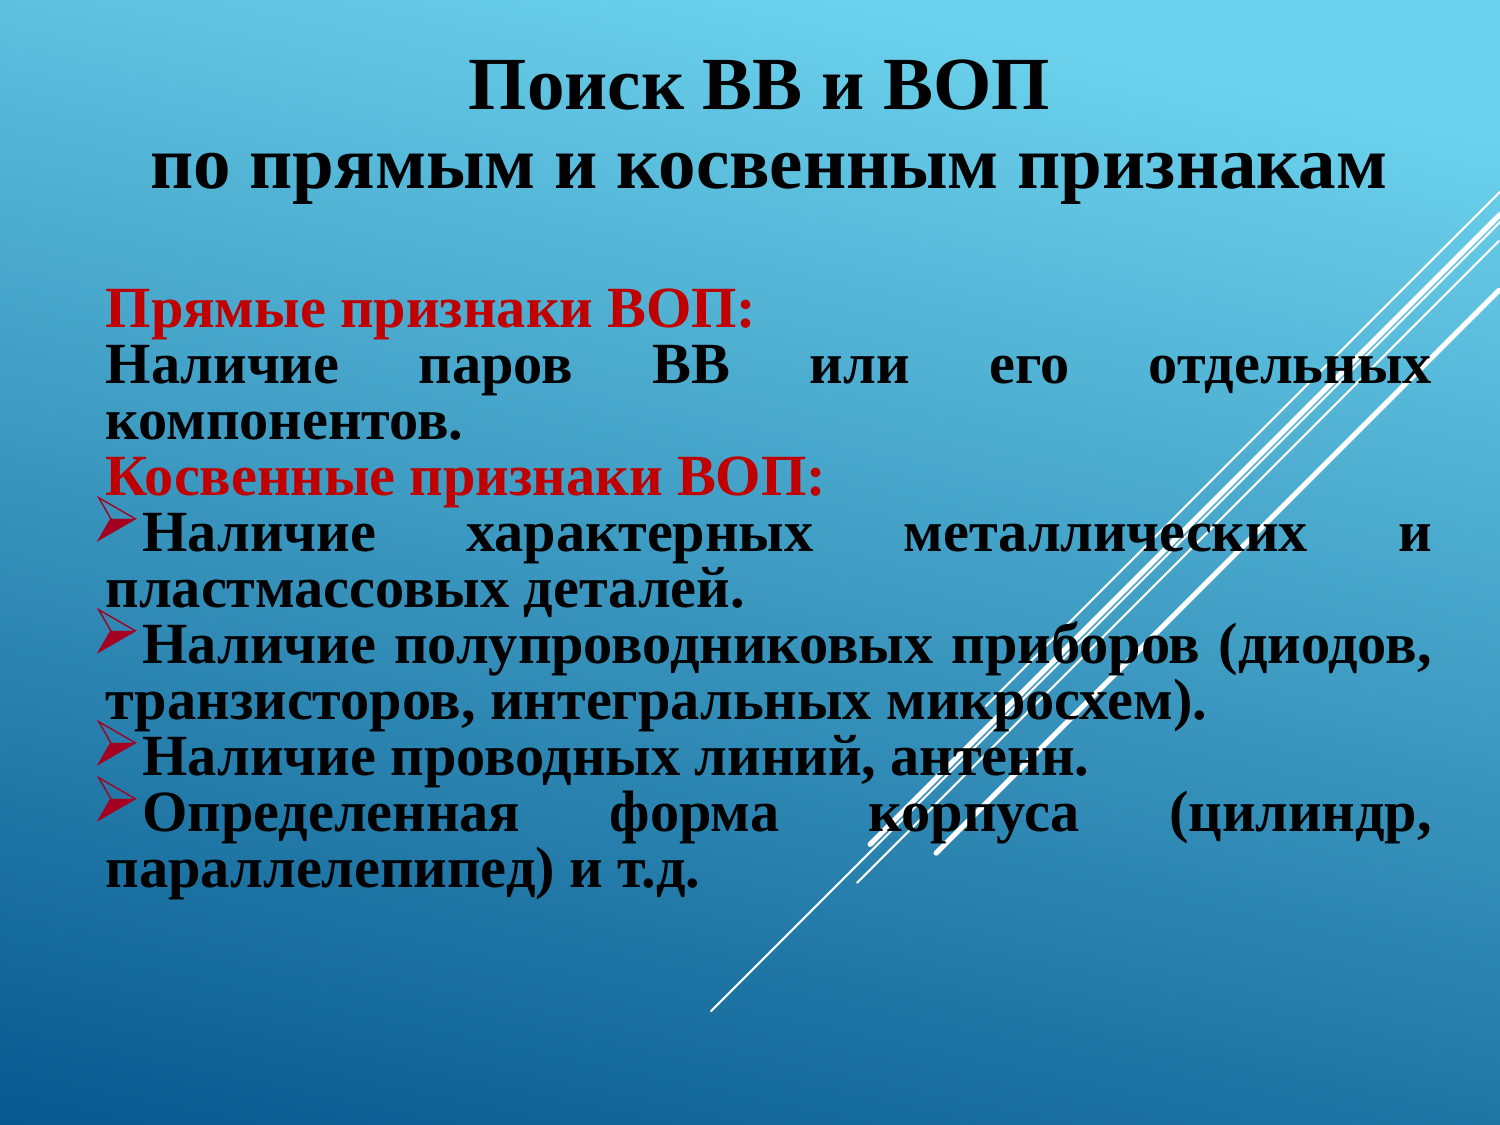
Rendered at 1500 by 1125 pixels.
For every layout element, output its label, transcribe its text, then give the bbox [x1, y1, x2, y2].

text_box Поиск ВВ и ВОП по прямым и косвенным признакам Прямые признаки ВОП: Наличие паров ВВ или его отдельных компонентов. Косвенные признаки ВОП: Наличие характерных металлических и пластмассовых деталей. Наличие полупроводниковых приборов (диодов, транзисторов, интегральных микросхем). Наличие проводных линий, антенн. Определенная форма корпуса (цилиндр, параллелепипед) и т.д. [76, 54, 1447, 1106]
